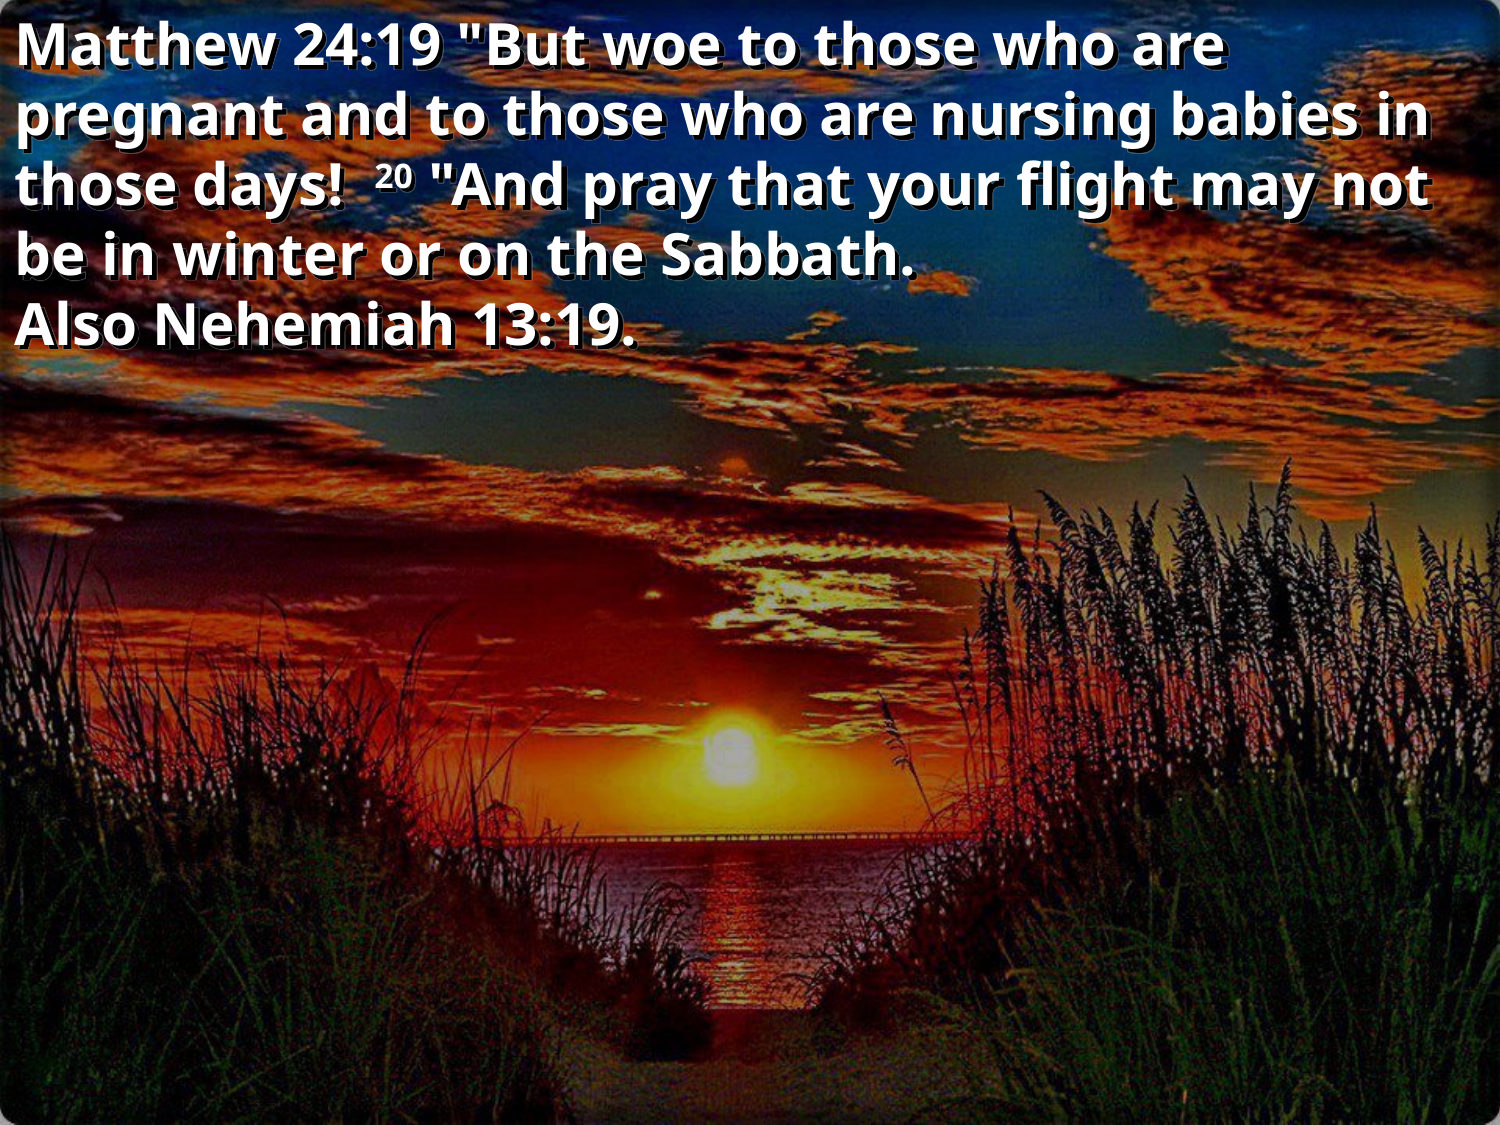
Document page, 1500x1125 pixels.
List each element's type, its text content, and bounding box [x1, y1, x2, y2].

text_box Matthew 24:19 "But woe to those who are pregnant and to those who are nursing babies in those days! 20 "And pray that your flight may not be in winter or on the Sabbath. Also Nehemiah 13:19. [0, 0, 1500, 365]
picture [0, 365, 1500, 1125]
